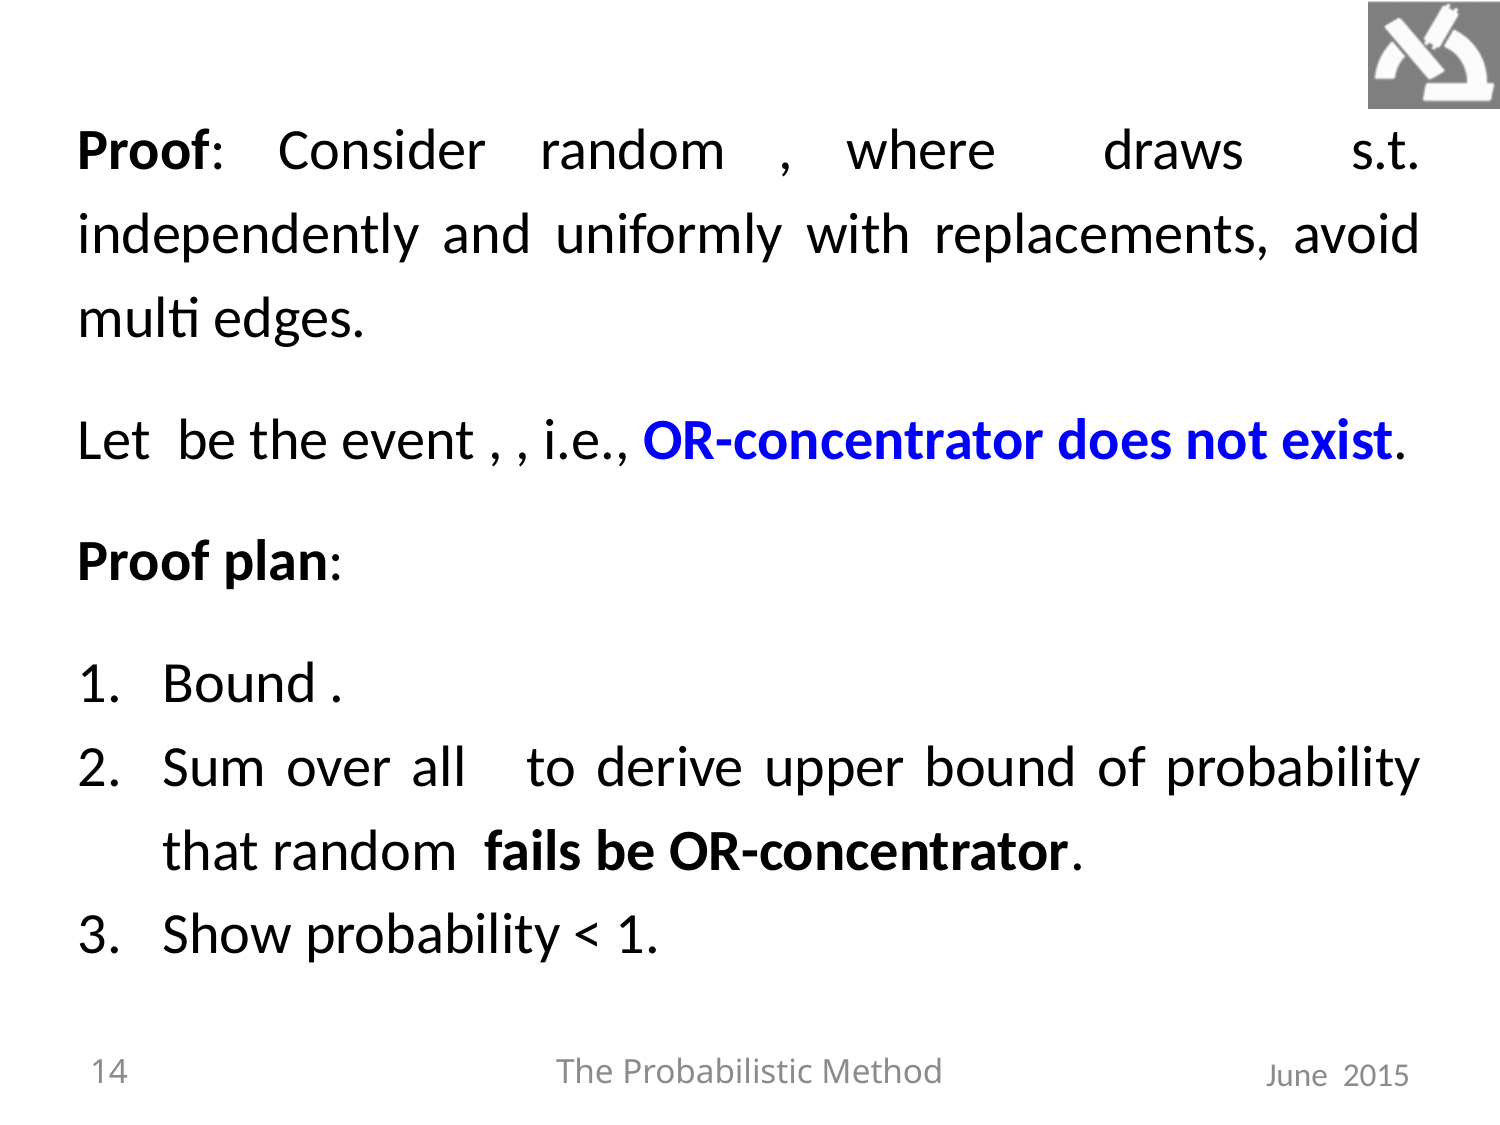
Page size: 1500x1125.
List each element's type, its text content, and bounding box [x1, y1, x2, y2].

footer The Probabilistic Method [512, 1042, 988, 1103]
picture [1368, 1, 1500, 109]
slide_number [1074, 1042, 1425, 1103]
slide_number 14 [75, 1042, 425, 1103]
